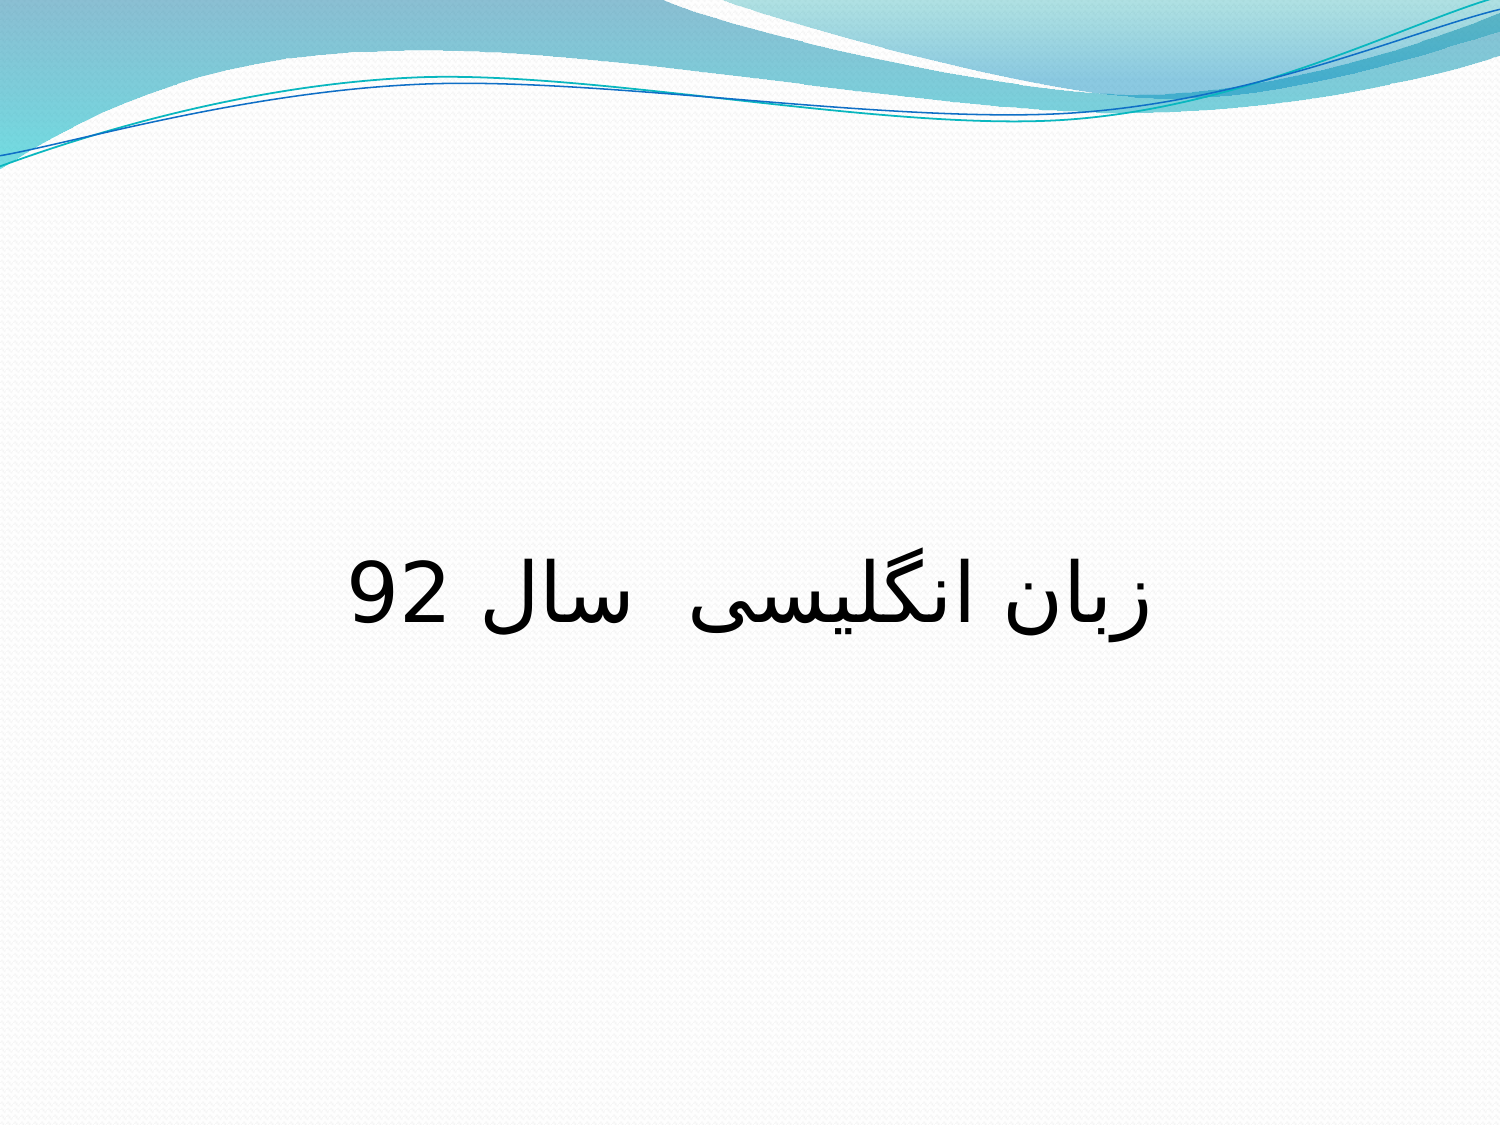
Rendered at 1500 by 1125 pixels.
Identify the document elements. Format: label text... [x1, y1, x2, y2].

text_box زبان انگلیسی سال 92 [332, 532, 1168, 647]
